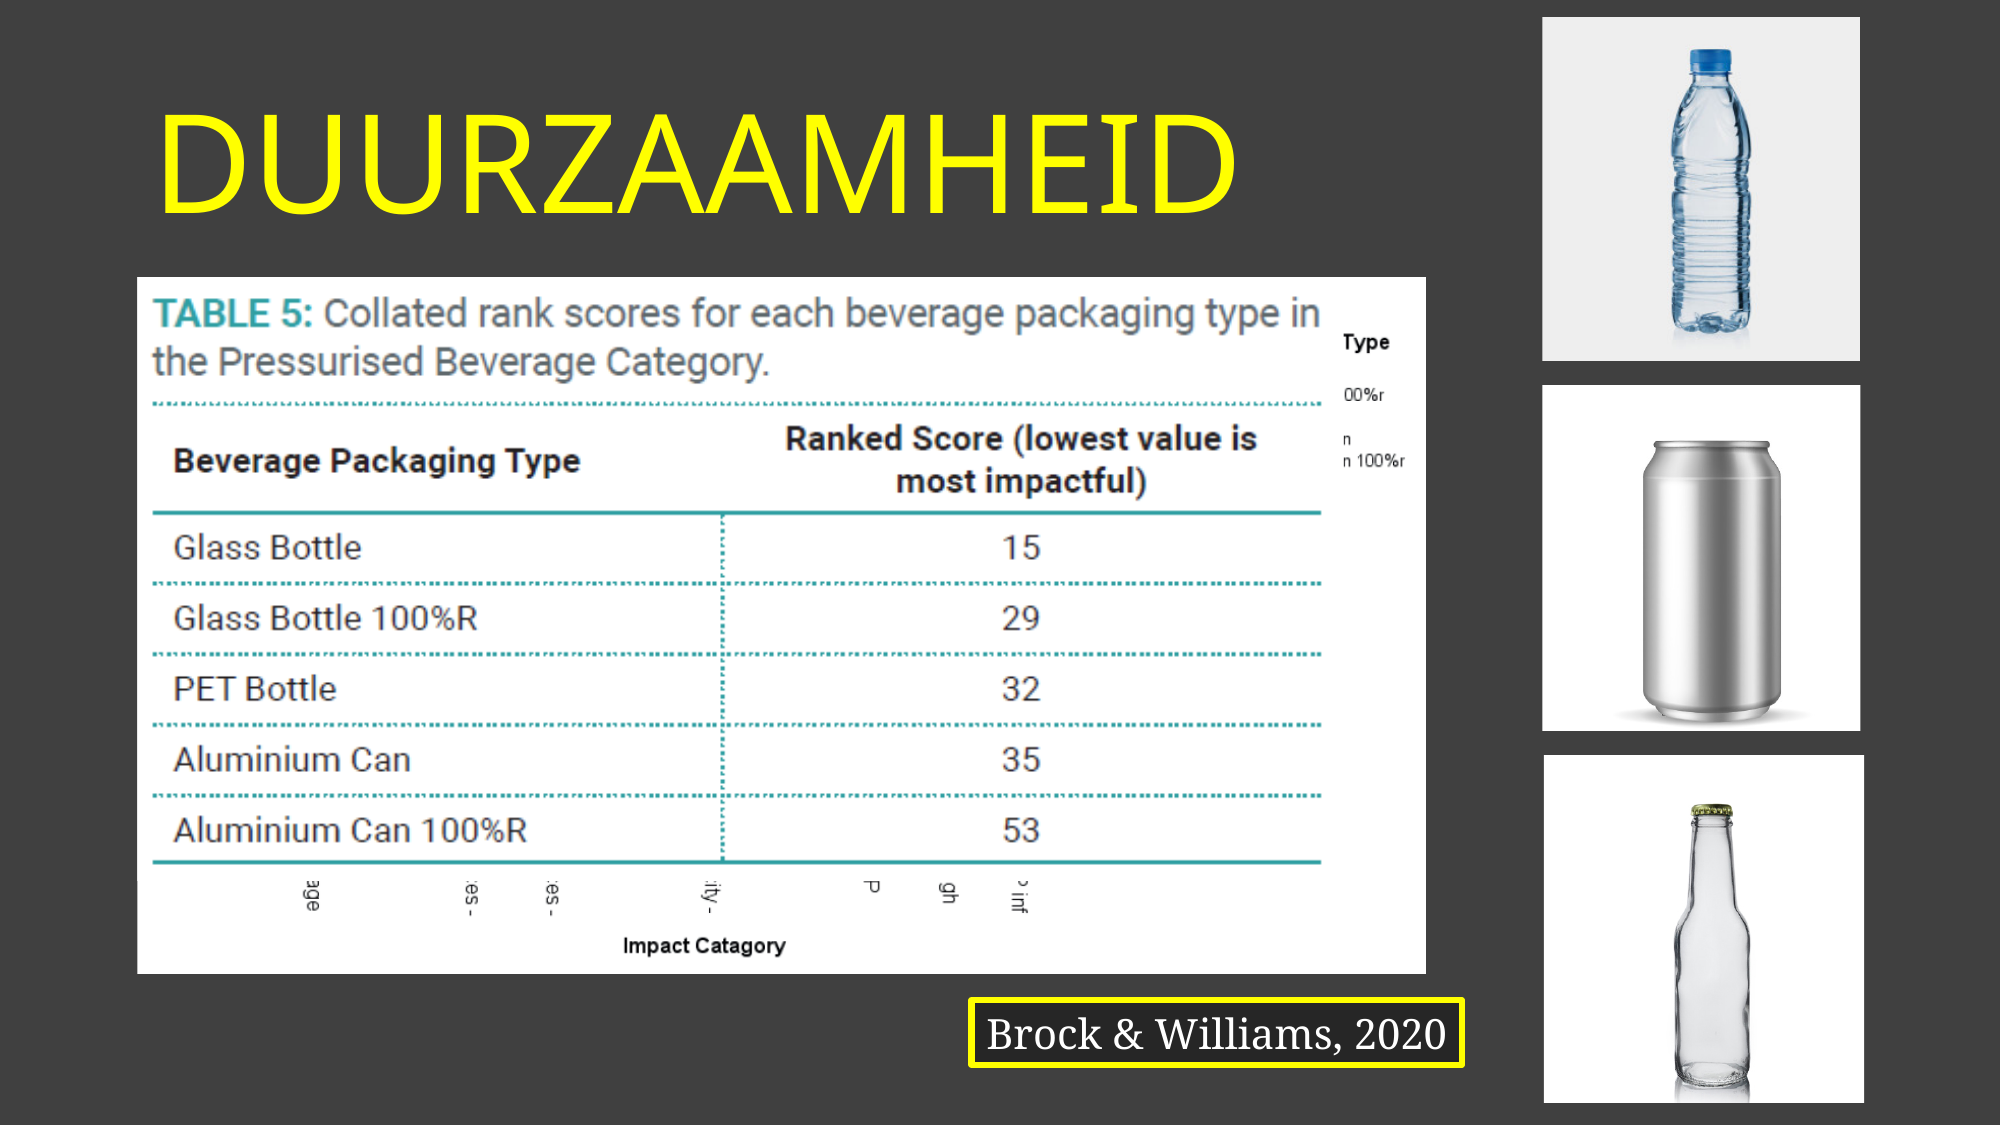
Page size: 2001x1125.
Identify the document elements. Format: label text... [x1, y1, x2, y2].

picture [1542, 385, 1861, 731]
picture [1542, 15, 1860, 361]
title DUURZAAMHEID [137, 59, 1542, 278]
picture [1543, 755, 1865, 1105]
text_box Brock & Williams, 2020 [971, 1000, 1462, 1065]
picture [137, 277, 1426, 974]
